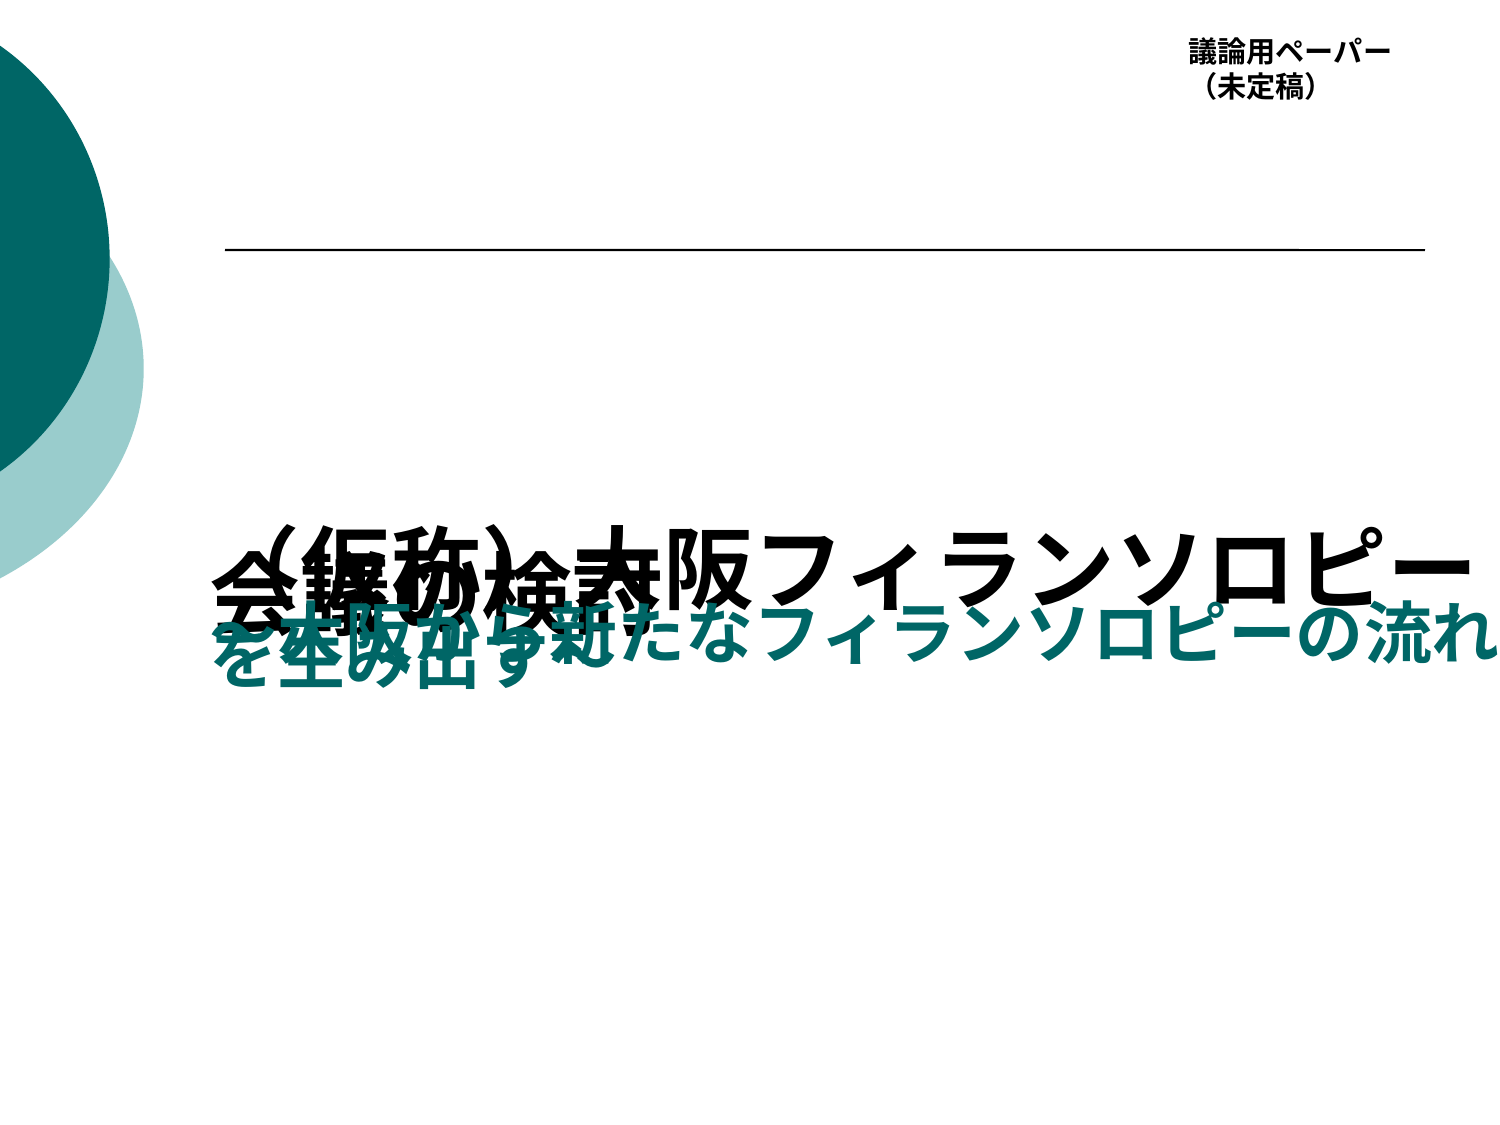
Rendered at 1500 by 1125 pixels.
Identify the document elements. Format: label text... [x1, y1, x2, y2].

text_box 議論用ペーパー （未定稿） [1173, 26, 1436, 112]
text_box （仮称）大阪フィランソロピー会議の検討 ～大阪から新たなフィランソロピーの流れを生み出す～ [194, 562, 1500, 882]
